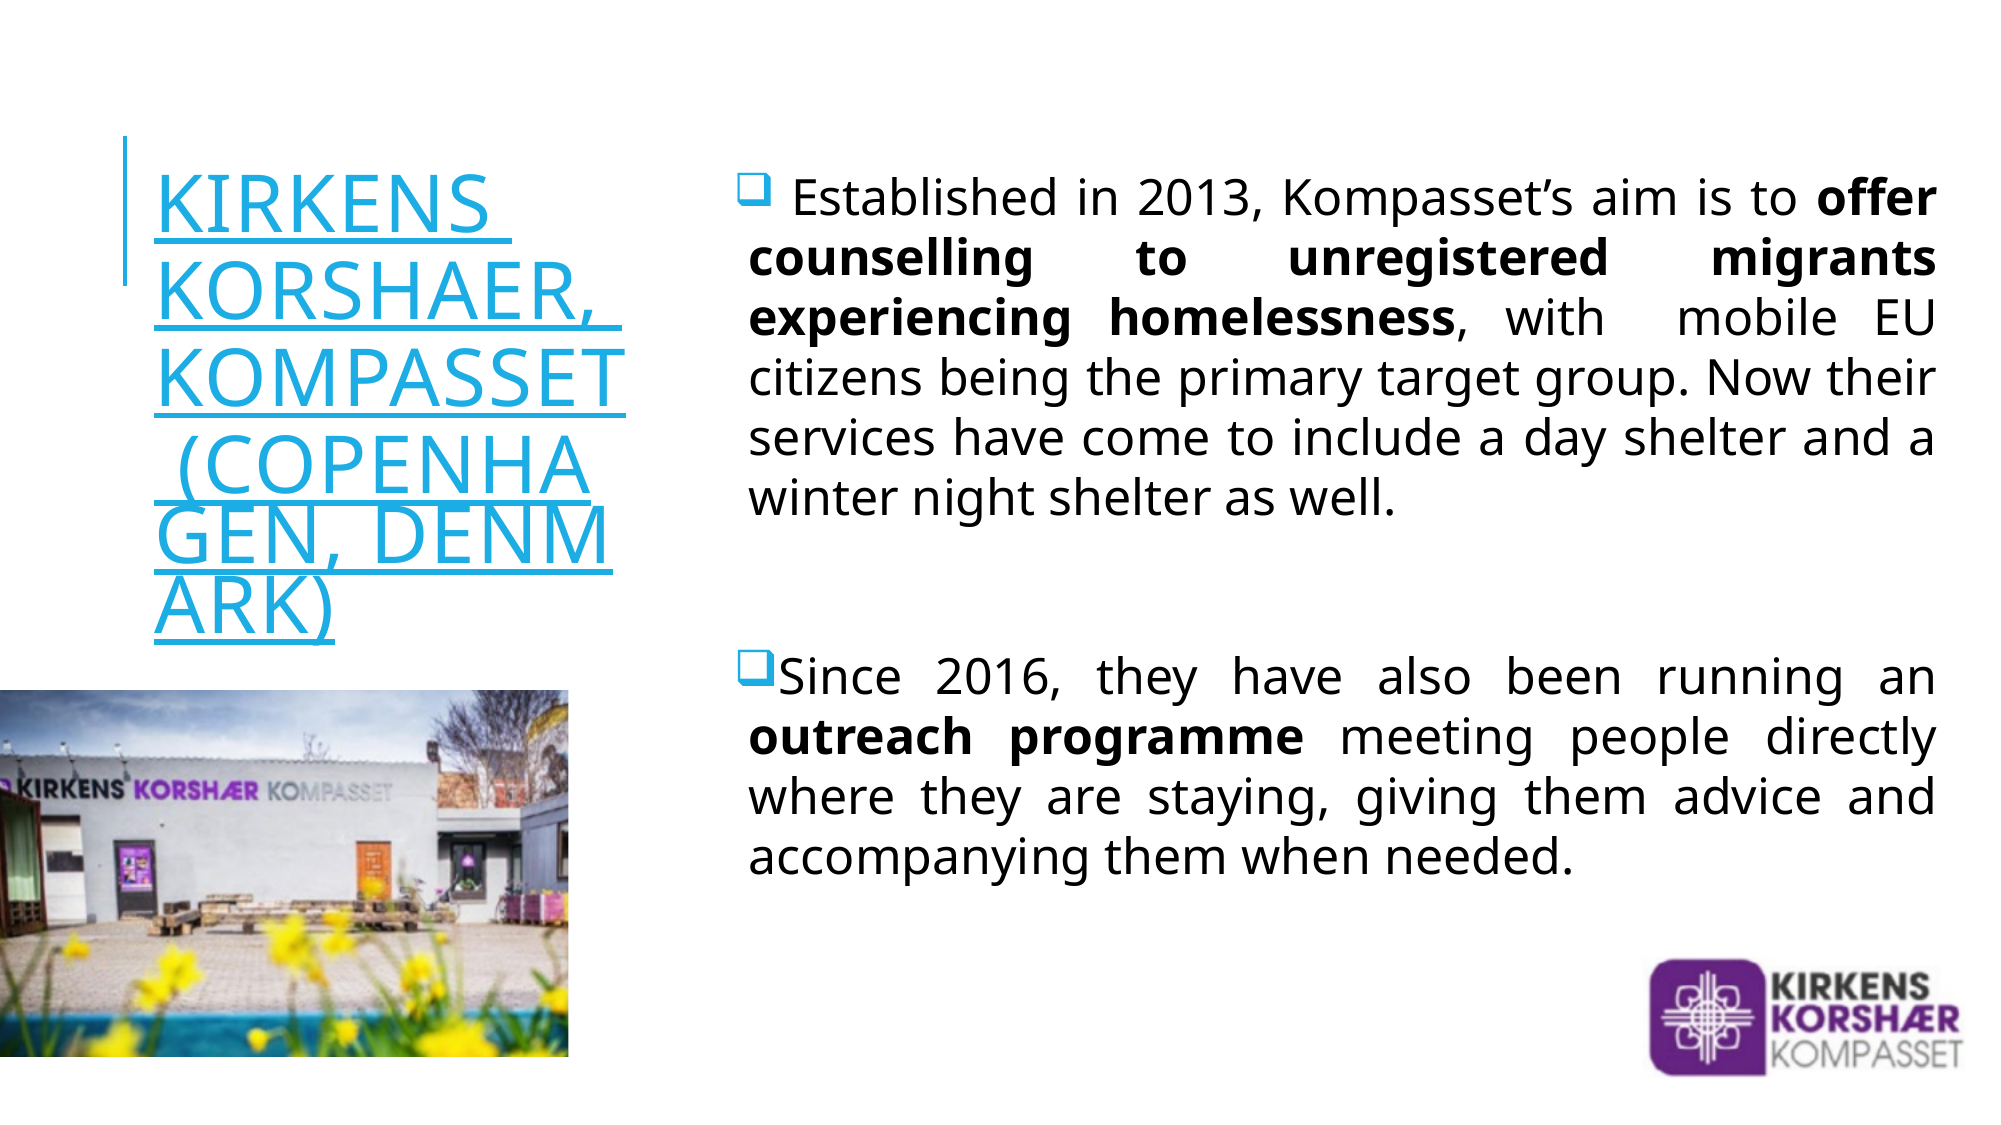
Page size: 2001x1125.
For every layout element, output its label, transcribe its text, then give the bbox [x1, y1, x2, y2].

title Kirkens Korshaer, Kompasset (Copenhagen, Denmark) [139, 116, 646, 558]
list Established in 2013, Kompasset’s aim is to offer counselling to unregistered migrants experiencing homelessness, with mobile EU citizens being the primary target group. Now their services have come to include a day shelter and a winter night shelter as well. Since 2016, they have also been running an outreach programme meeting people directly where they are staying, giving them advice and accompanying them when needed. [734, 10, 1938, 1040]
picture [0, 690, 569, 1057]
picture [1640, 943, 1973, 1087]
